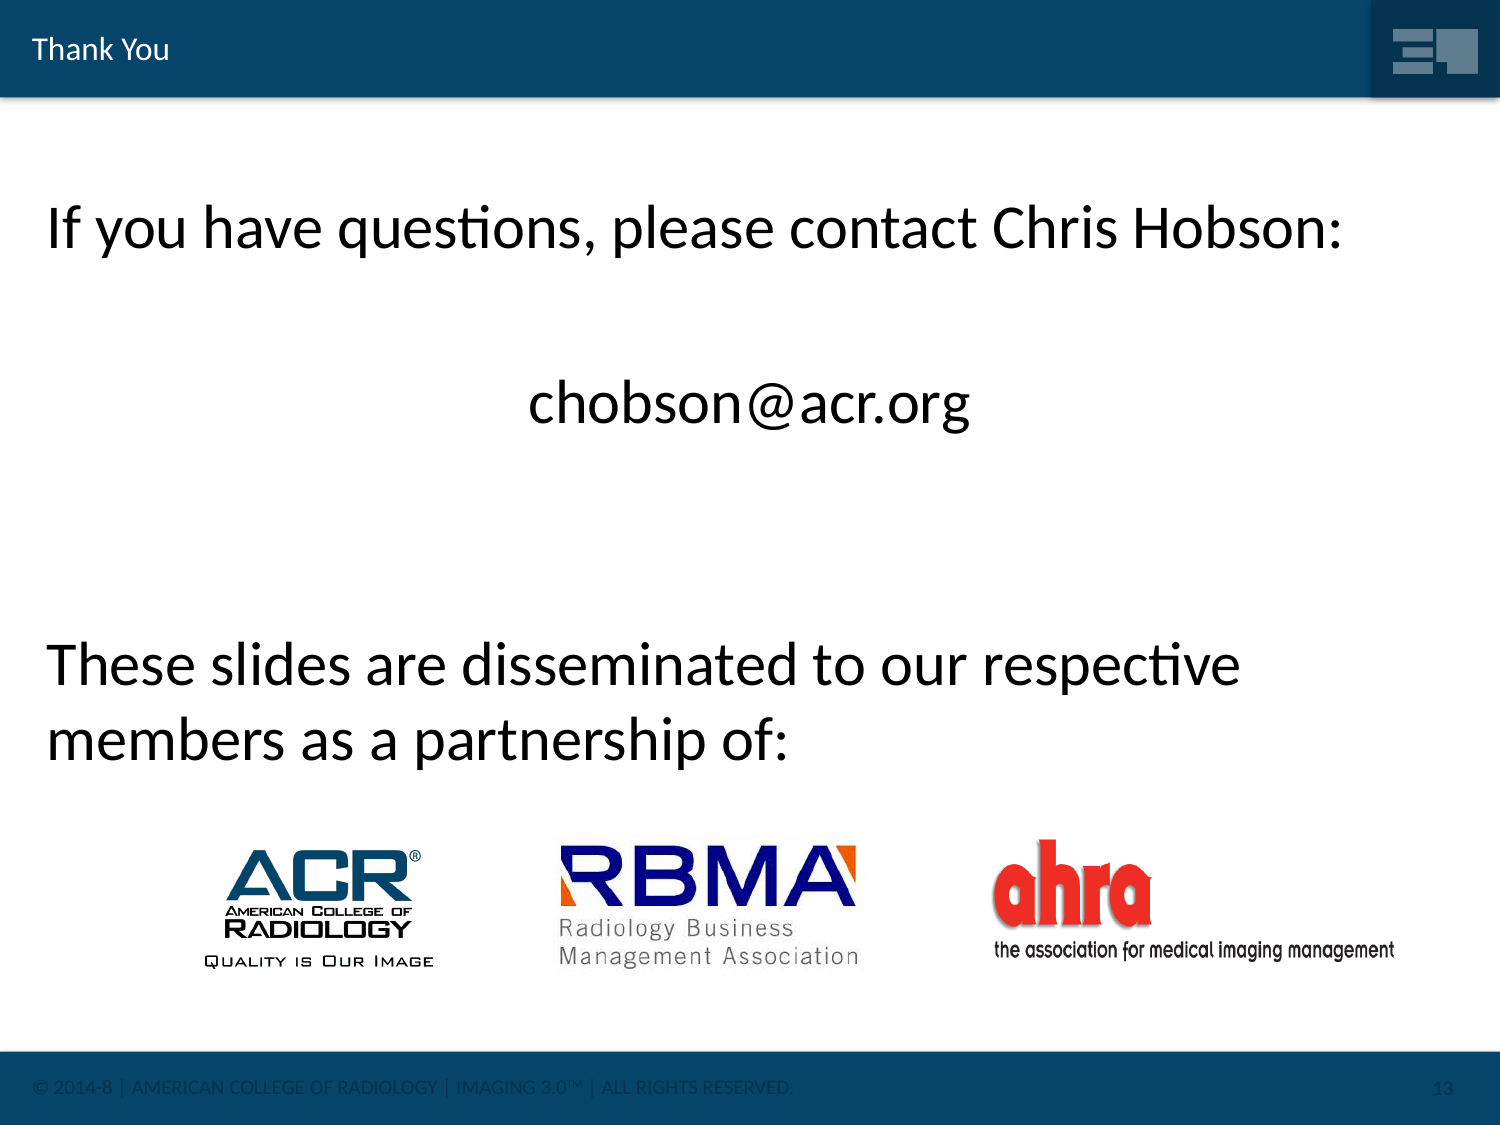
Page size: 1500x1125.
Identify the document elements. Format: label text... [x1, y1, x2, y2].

picture [1393, 29, 1478, 74]
picture [985, 834, 1403, 967]
title Thank You [31, 10, 1340, 84]
list If you have questions, please contact Chris Hobson: chobson@acr.org These slides are disseminated to our respective members as a partnership of: [31, 178, 1469, 790]
slide_number 13 [1402, 1060, 1469, 1121]
picture [205, 850, 433, 970]
picture [552, 834, 867, 980]
